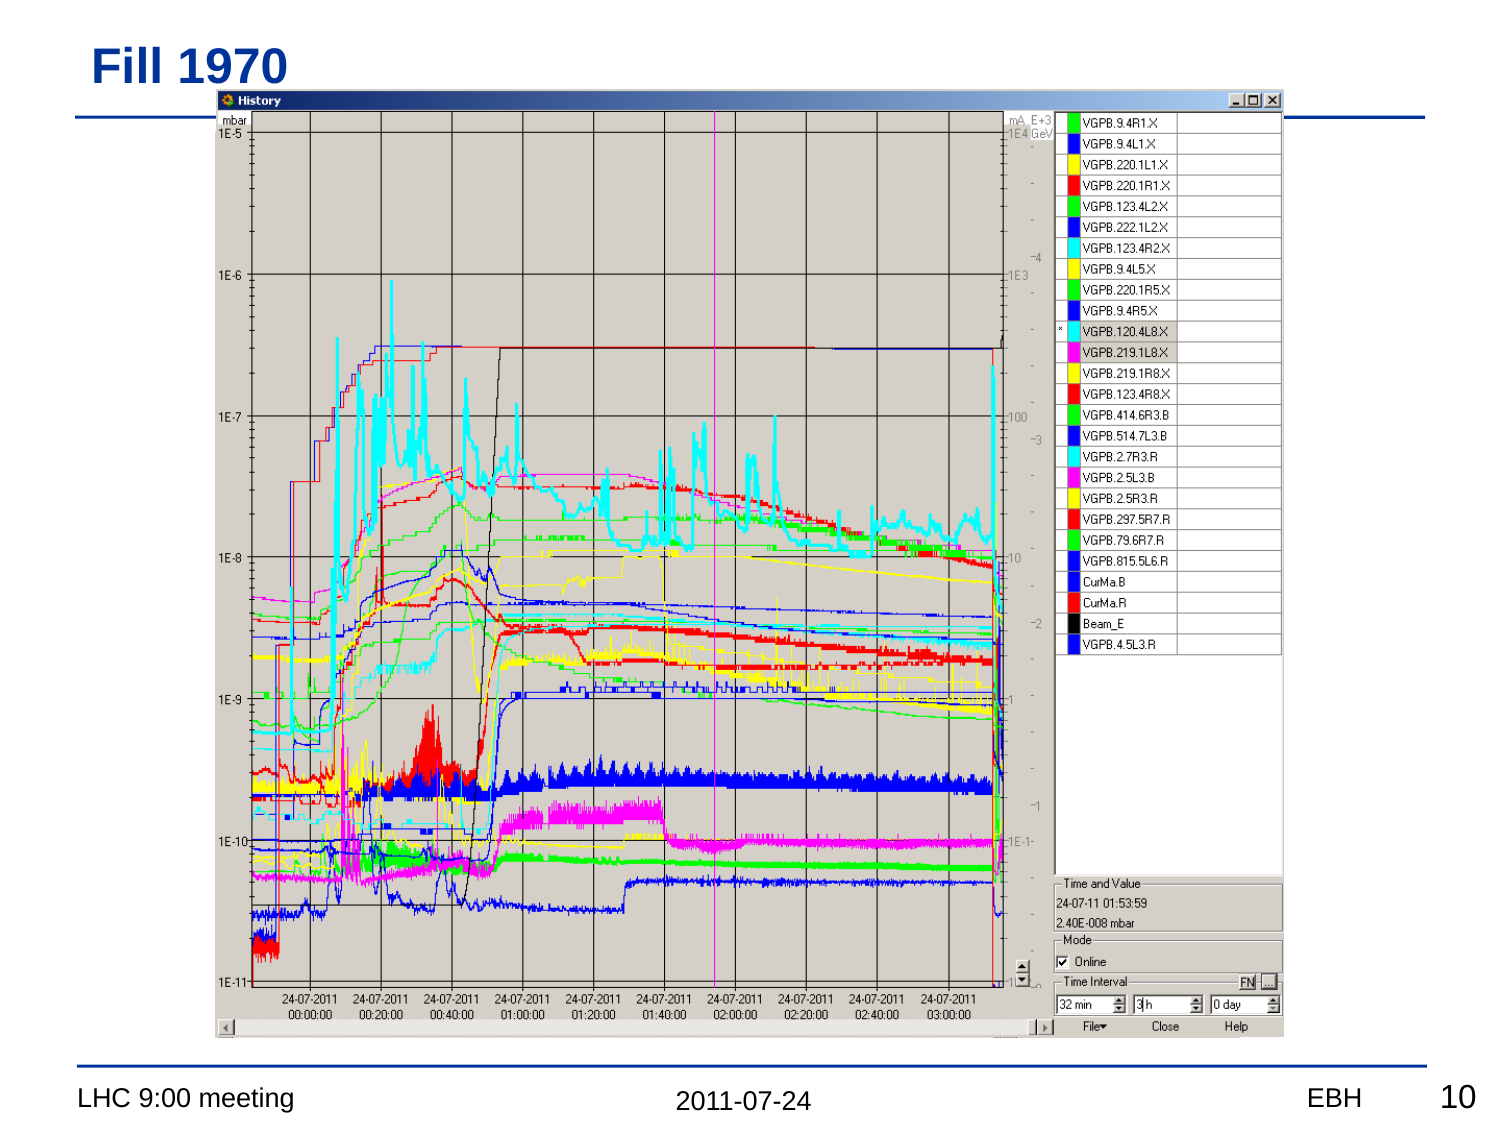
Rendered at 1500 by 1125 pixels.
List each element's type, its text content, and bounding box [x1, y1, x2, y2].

title Fill 1970 [75, 12, 1425, 116]
picture [214, 88, 1285, 1038]
